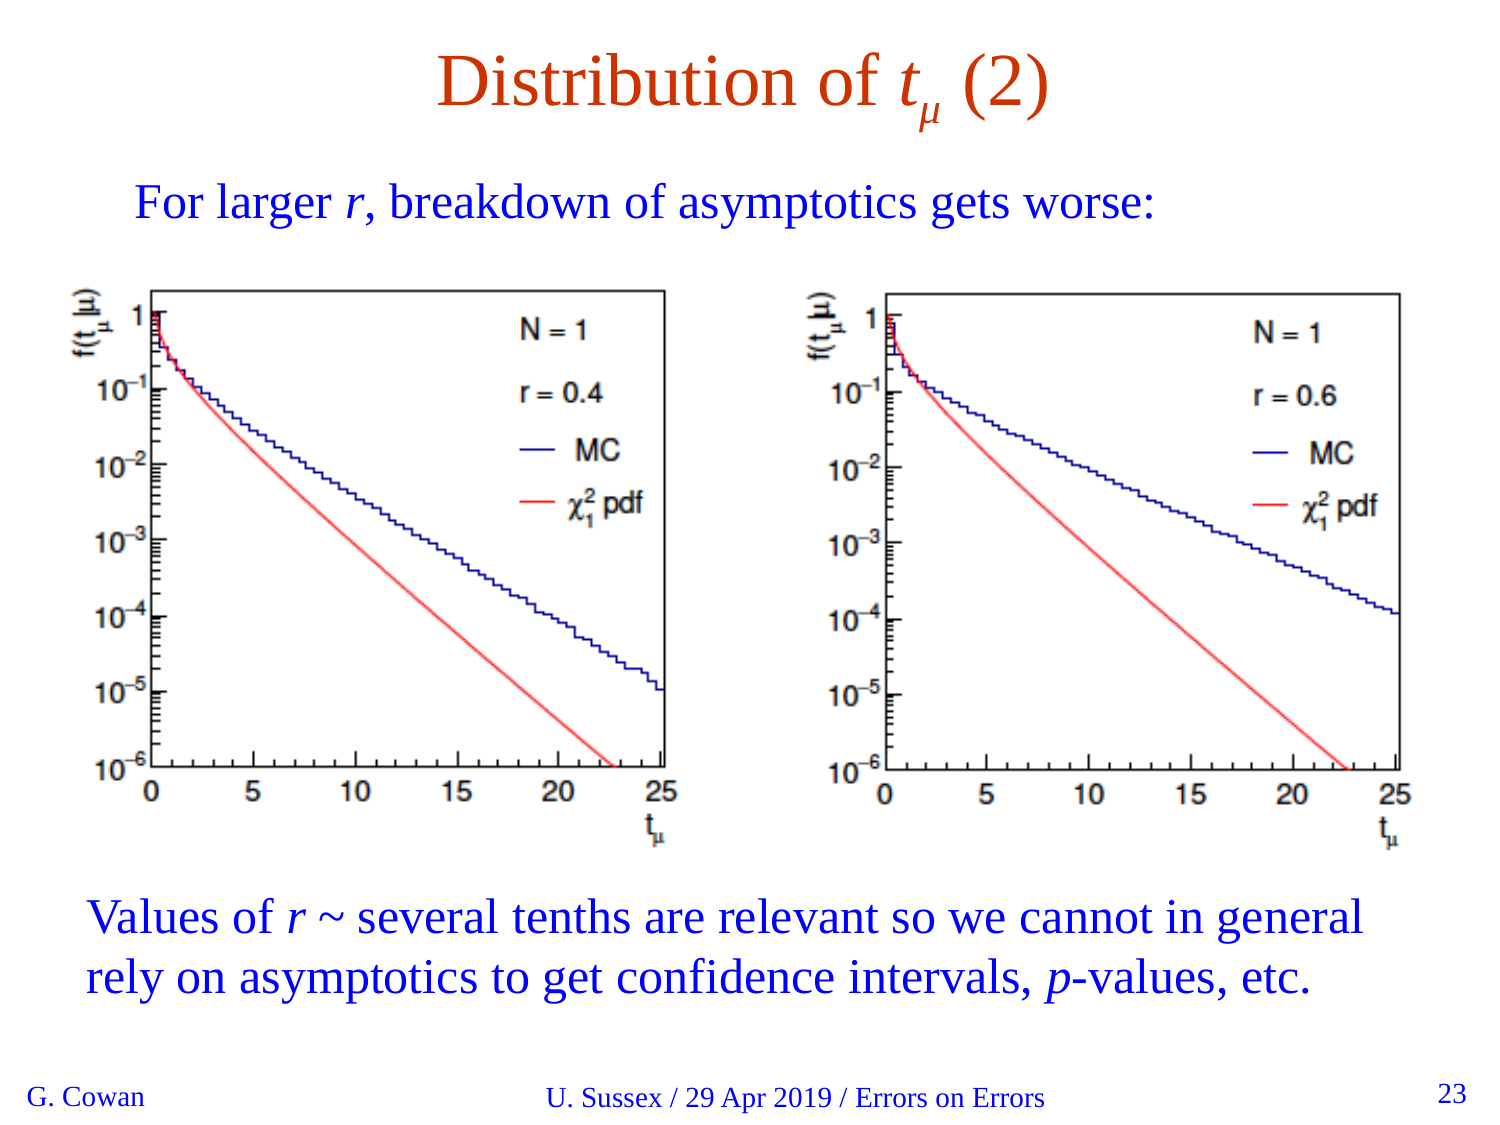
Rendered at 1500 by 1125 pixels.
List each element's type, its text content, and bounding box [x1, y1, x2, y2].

slide_number 23 [927, 1066, 1483, 1125]
slide_number G. Cowan [11, 1069, 253, 1114]
text_box Values of r ~ several tenths are relevant so we cannot in general rely on asymptotics to get confidence intervals, p-values, etc. [71, 875, 1381, 1011]
text_box Distribution of tμ (2) [146, 40, 1340, 123]
picture [798, 281, 1418, 859]
footer U. Sussex / 29 Apr 2019 / Errors on Errors [312, 1070, 927, 1125]
picture [61, 280, 687, 857]
text_box For larger r, breakdown of asymptotics gets worse: [119, 160, 1173, 236]
